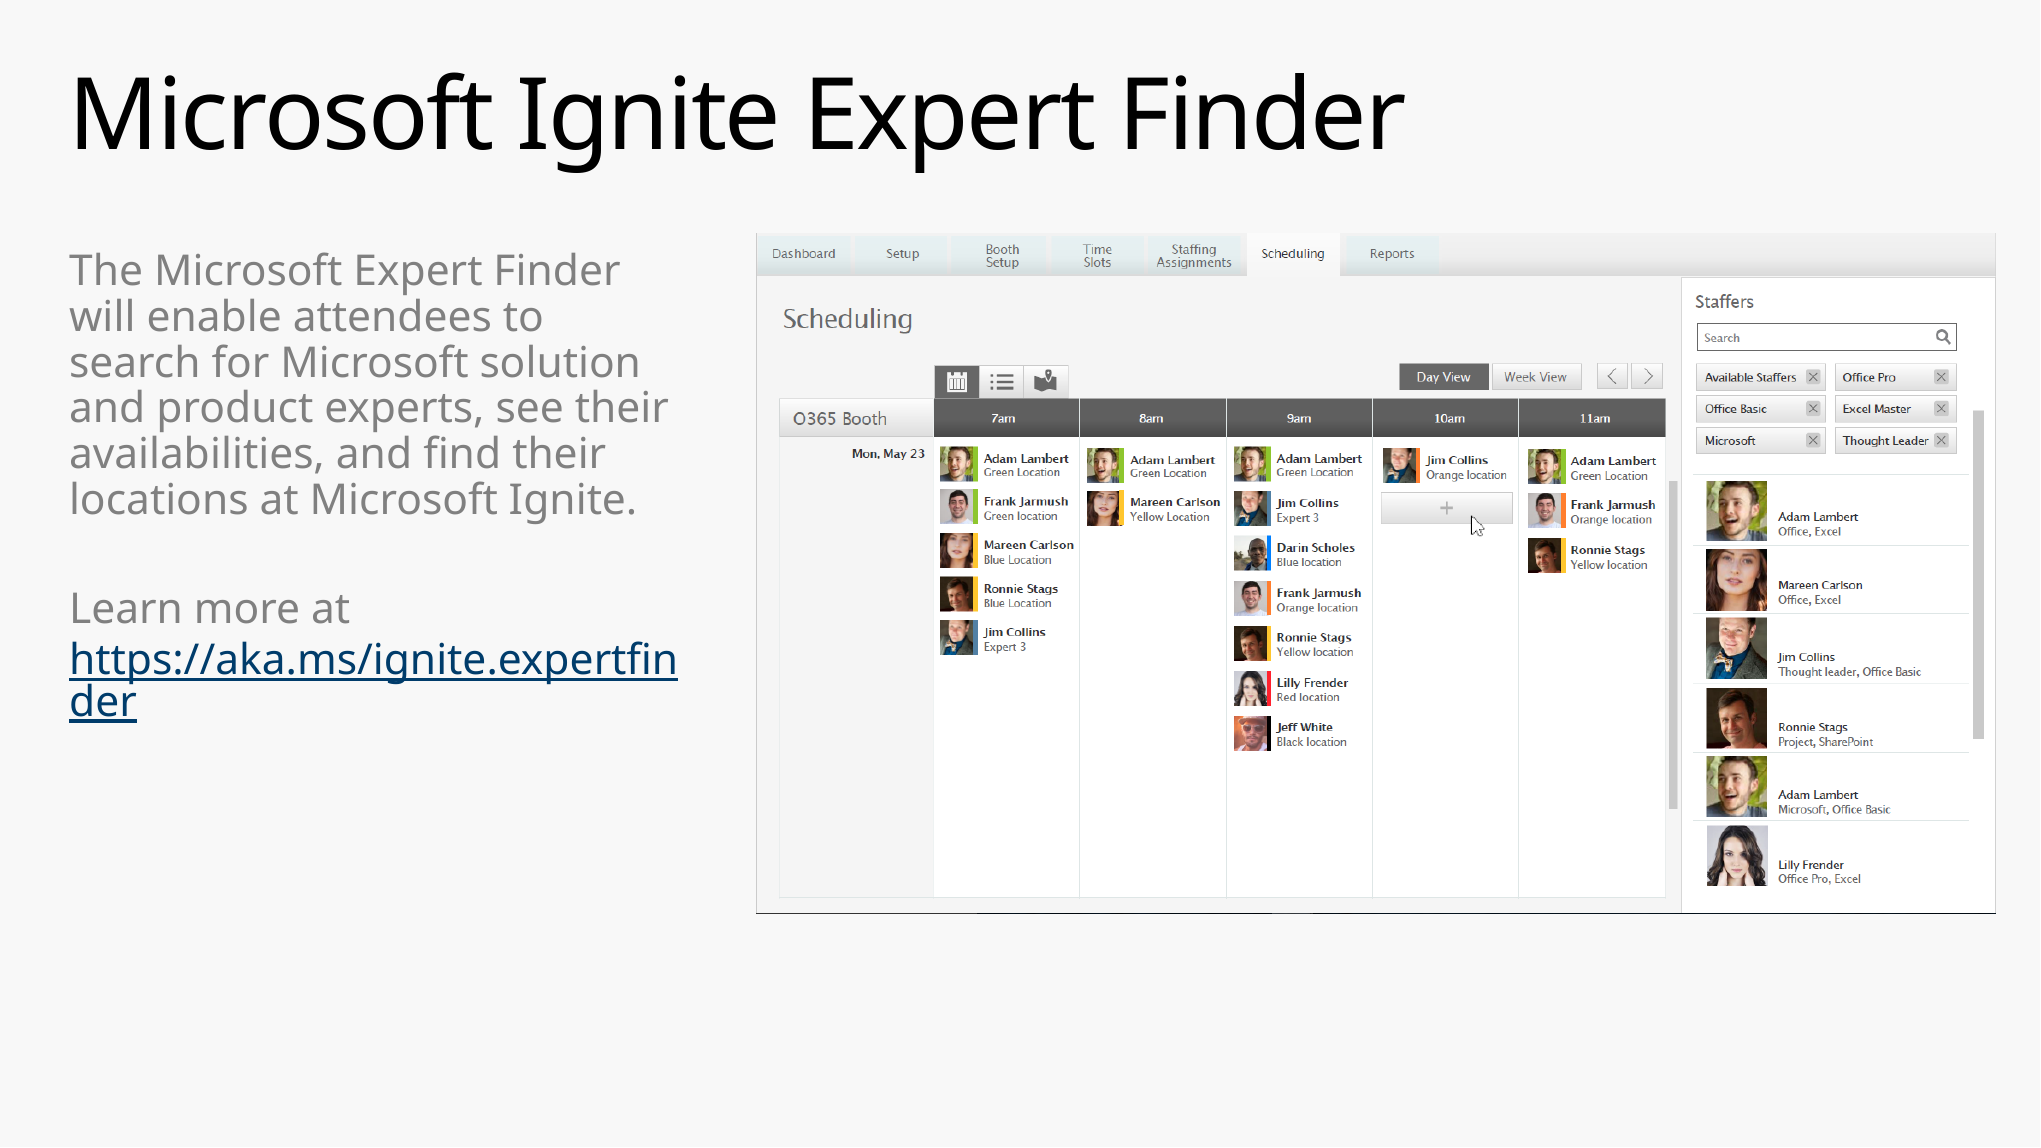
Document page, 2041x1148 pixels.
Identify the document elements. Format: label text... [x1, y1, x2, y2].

list The Microsoft Expert Finder will enable attendees to search for Microsoft solution and product experts, see their availabilities, and find their locations at Microsoft Ignite. Learn more at https://aka.ms/ignite.expertfinder [45, 233, 704, 792]
picture [755, 233, 1996, 914]
title Microsoft Ignite Expert Finder [45, 48, 1996, 199]
